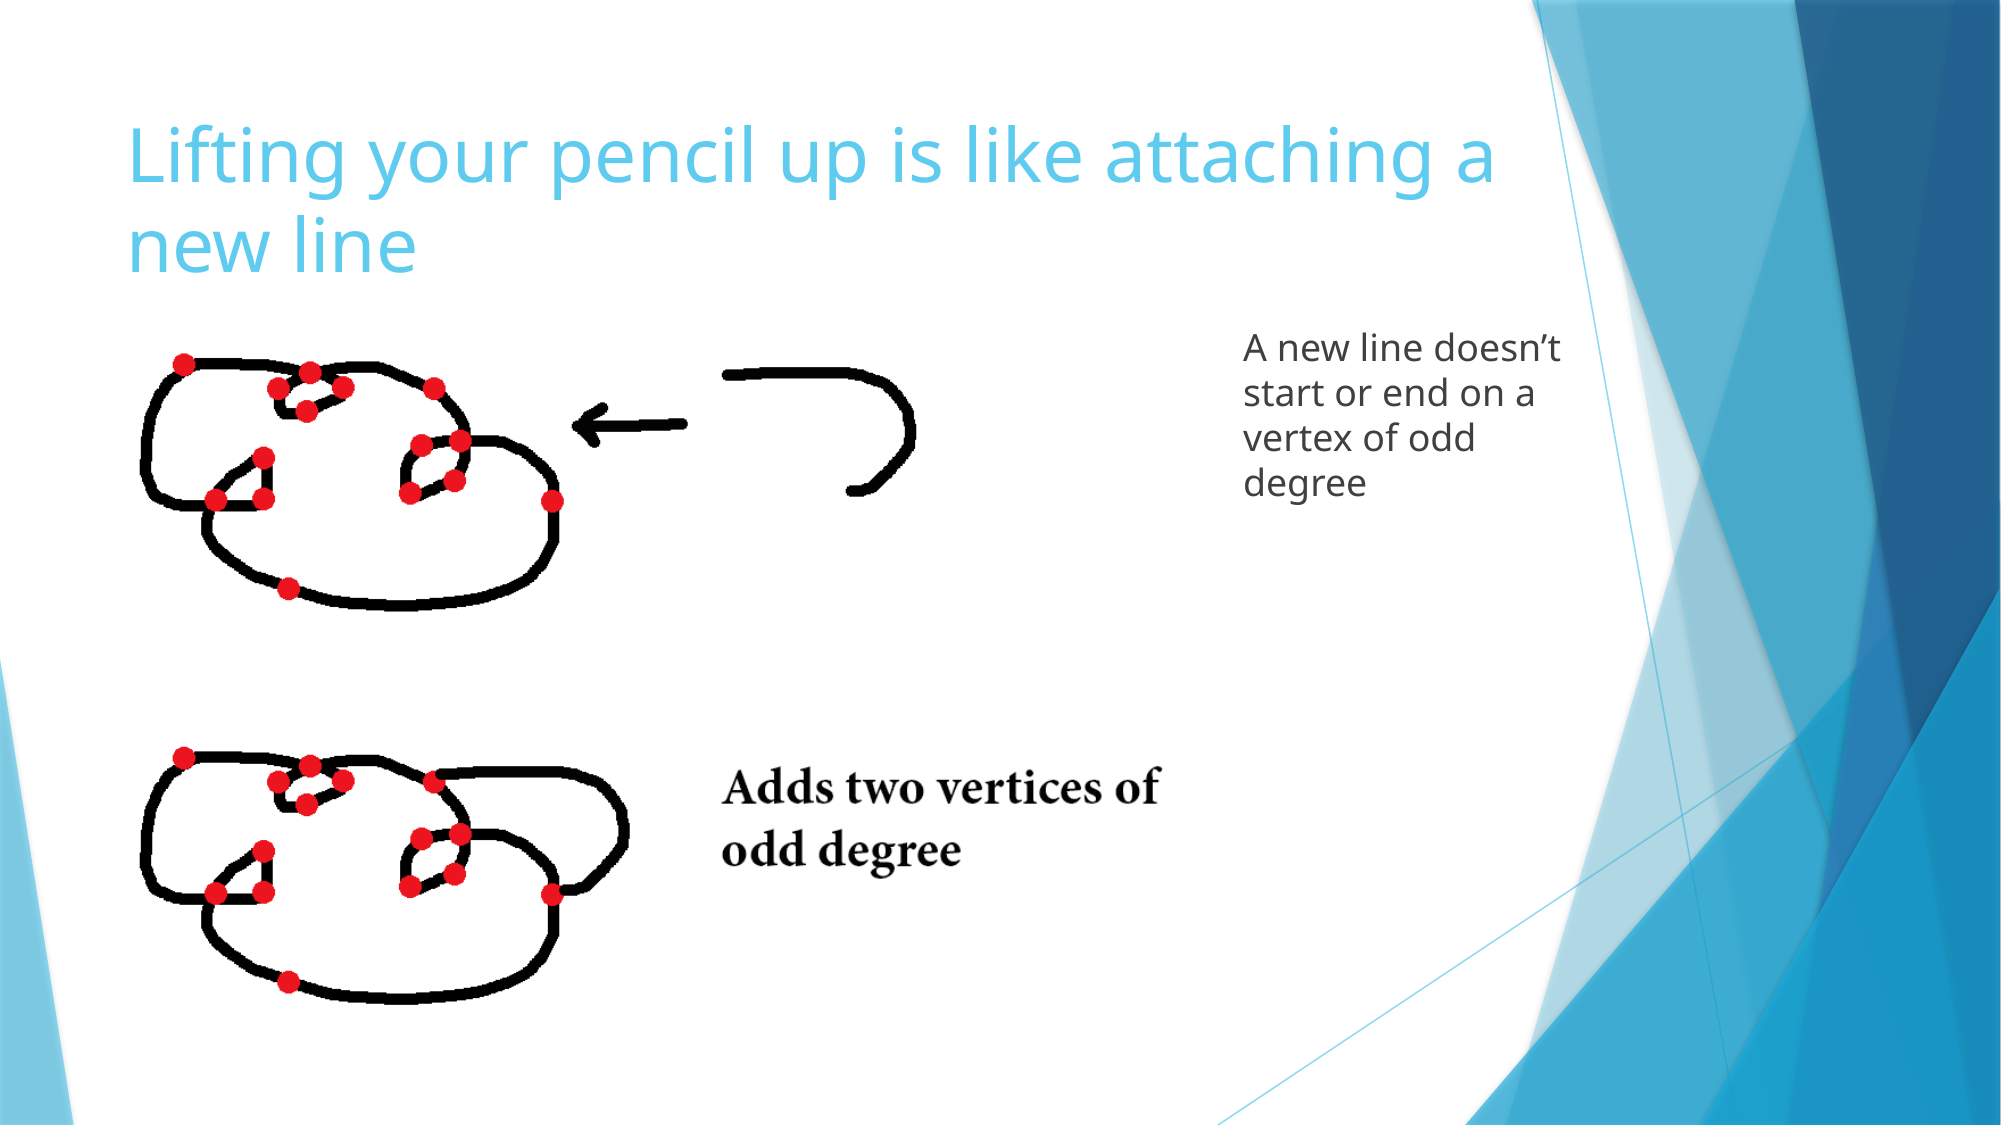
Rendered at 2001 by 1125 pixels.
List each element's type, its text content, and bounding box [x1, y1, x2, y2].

title Lifting your pencil up is like attaching a new line [111, 99, 1522, 316]
list A new line doesn’t start or end on a vertex of odd degree [1221, 316, 1578, 954]
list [74, 316, 1221, 1081]
